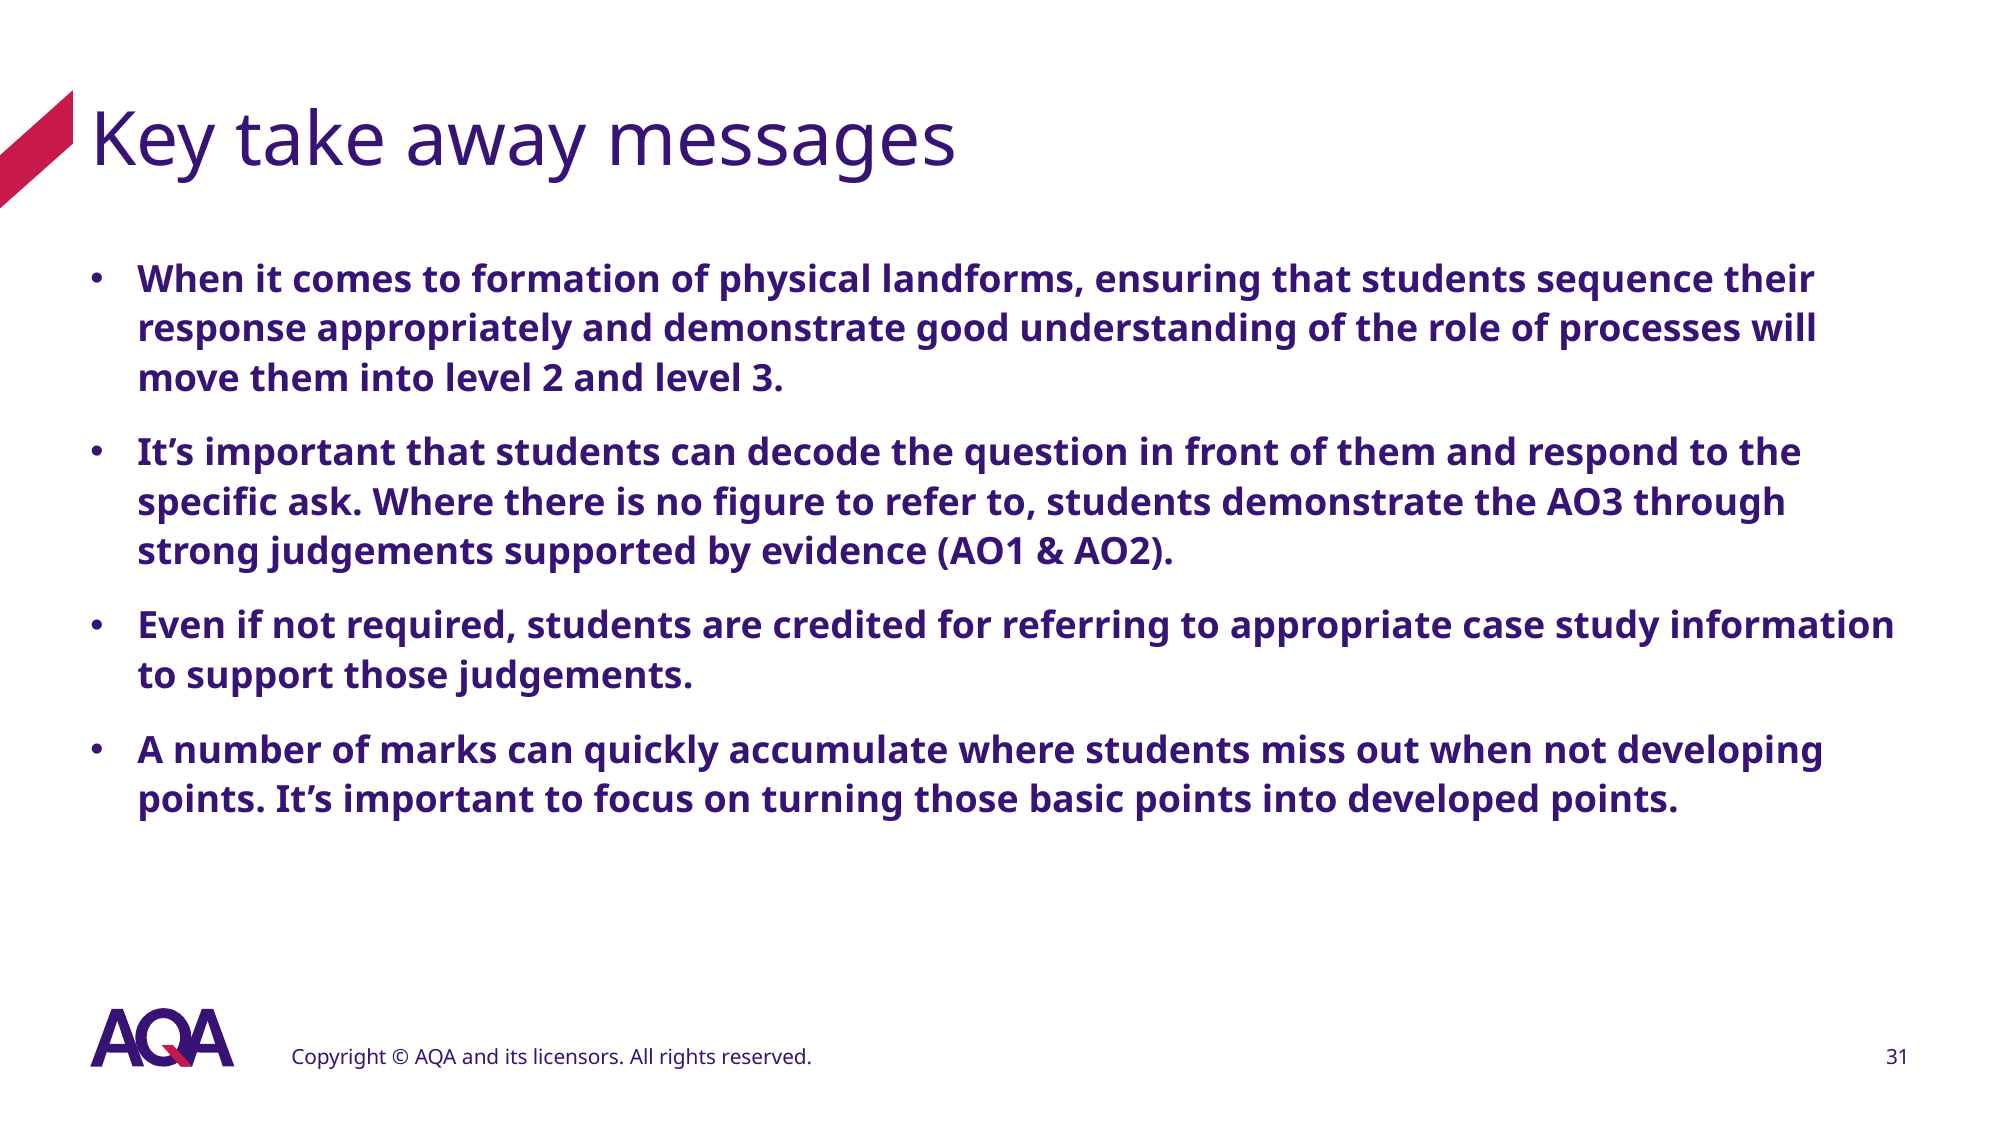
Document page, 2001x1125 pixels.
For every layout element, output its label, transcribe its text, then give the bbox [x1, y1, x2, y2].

footer Copyright © AQA and its licensors. All rights reserved. [291, 1012, 1480, 1072]
list When it comes to formation of physical landforms, ensuring that students sequence their response appropriately and demonstrate good understanding of the role of processes will move them into level 2 and level 3. It’s important that students can decode the question in front of them and respond to the specific ask. Where there is no figure to refer to, students demonstrate the AO3 through strong judgements supported by evidence (AO1 & AO2). Even if not required, students are credited for referring to appropriate case study information to support those judgements. A number of marks can quickly accumulate where students miss out when not developing points. It’s important to focus on turning those basic points into developed points. [90, 276, 1910, 875]
title Key take away messages [90, 90, 1910, 276]
slide_number 31 [1769, 1012, 1910, 1072]
